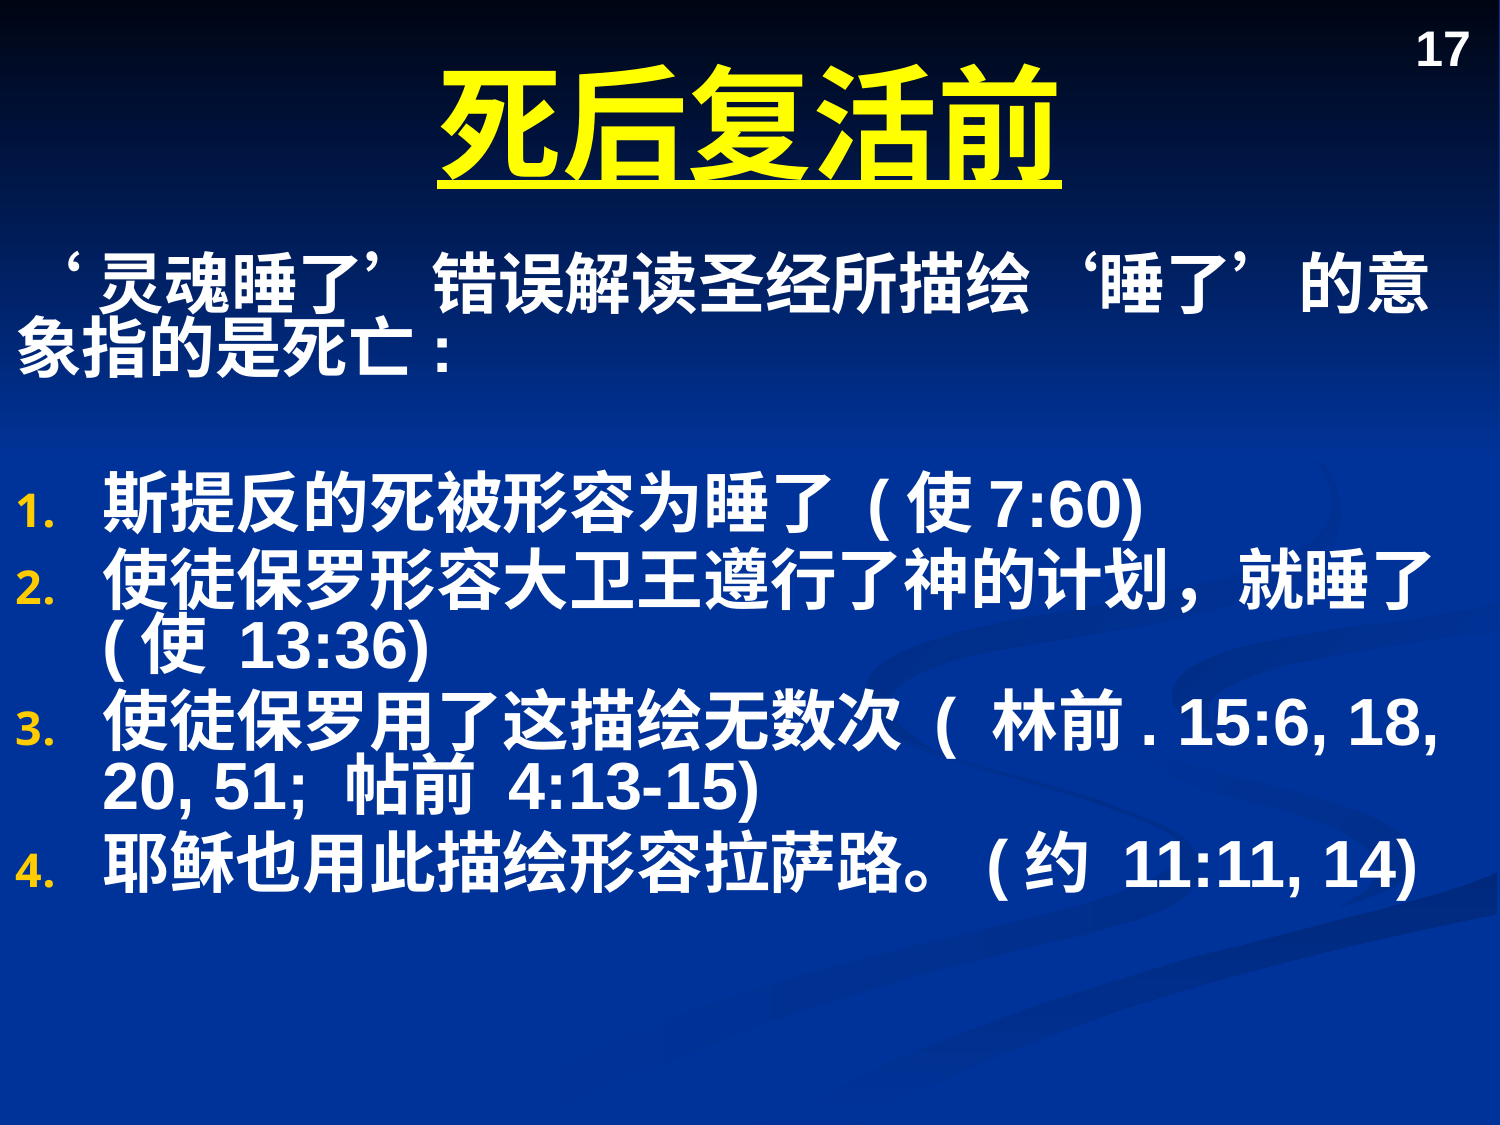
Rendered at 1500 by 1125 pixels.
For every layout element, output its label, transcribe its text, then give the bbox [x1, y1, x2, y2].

text_box 17 [1400, 9, 1486, 85]
title 死后复活前 [0, 0, 1500, 242]
subtitle ‘灵魂睡了’错误解读圣经所描绘‘睡了’的意象指的是死亡: 斯提反的死被形容为睡了 (使7:60) 使徒保罗形容大卫王遵行了神的计划，就睡了 (使 13:36) 使徒保罗用了这描绘无数次 ( 林前. 15:6, 18, 20, 51; 帖前 4:13-15) 耶稣也用此描绘形容拉萨路。(约 11:11, 14) [0, 249, 1500, 1038]
